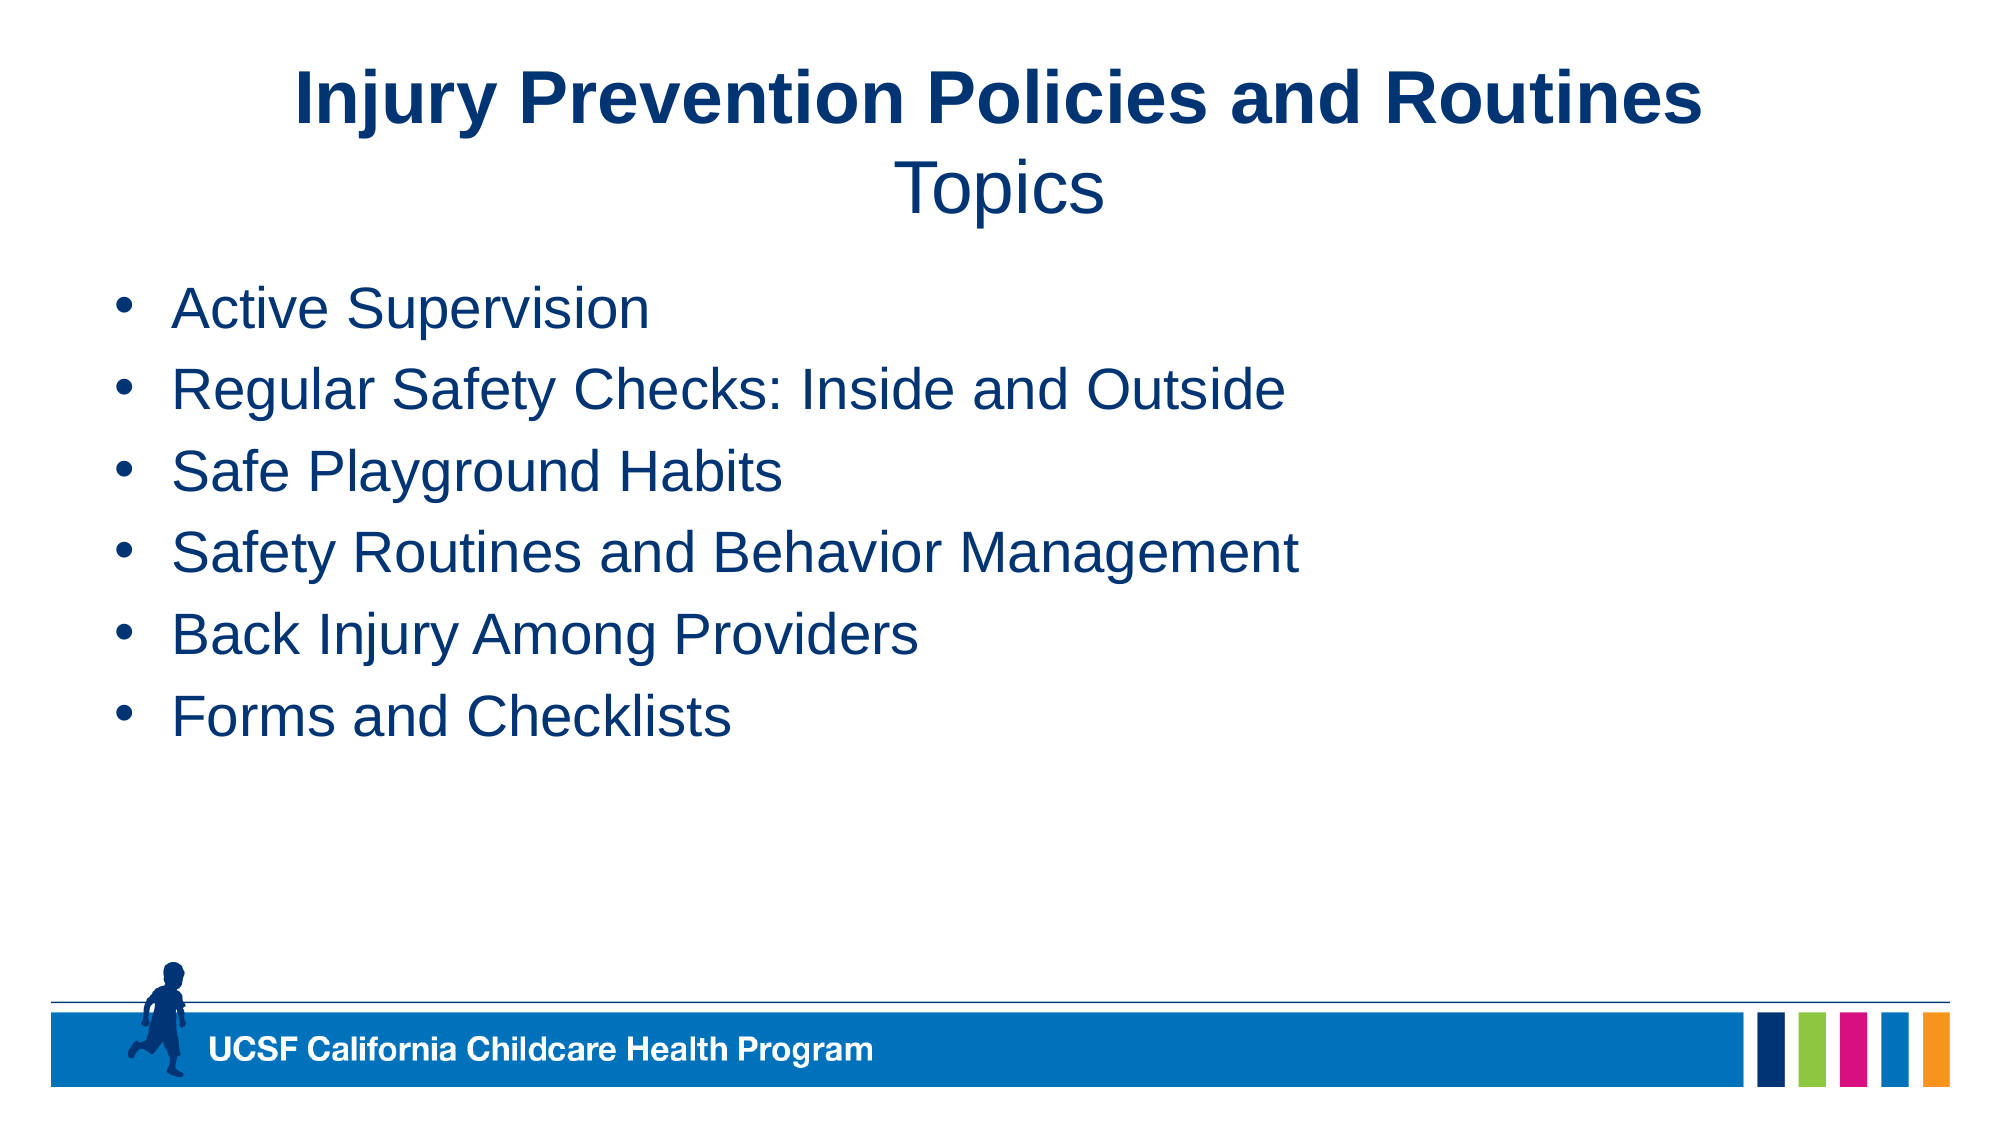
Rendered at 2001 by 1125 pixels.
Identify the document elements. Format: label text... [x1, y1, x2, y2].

picture [51, 962, 1950, 1087]
title Injury Prevention Policies and Routines Topics [99, 45, 1900, 233]
list Active Supervision Regular Safety Checks: Inside and Outside Safe Playground Habits Safety Routines and Behavior Management Back Injury Among Providers Forms and Checklists [99, 262, 1900, 1005]
